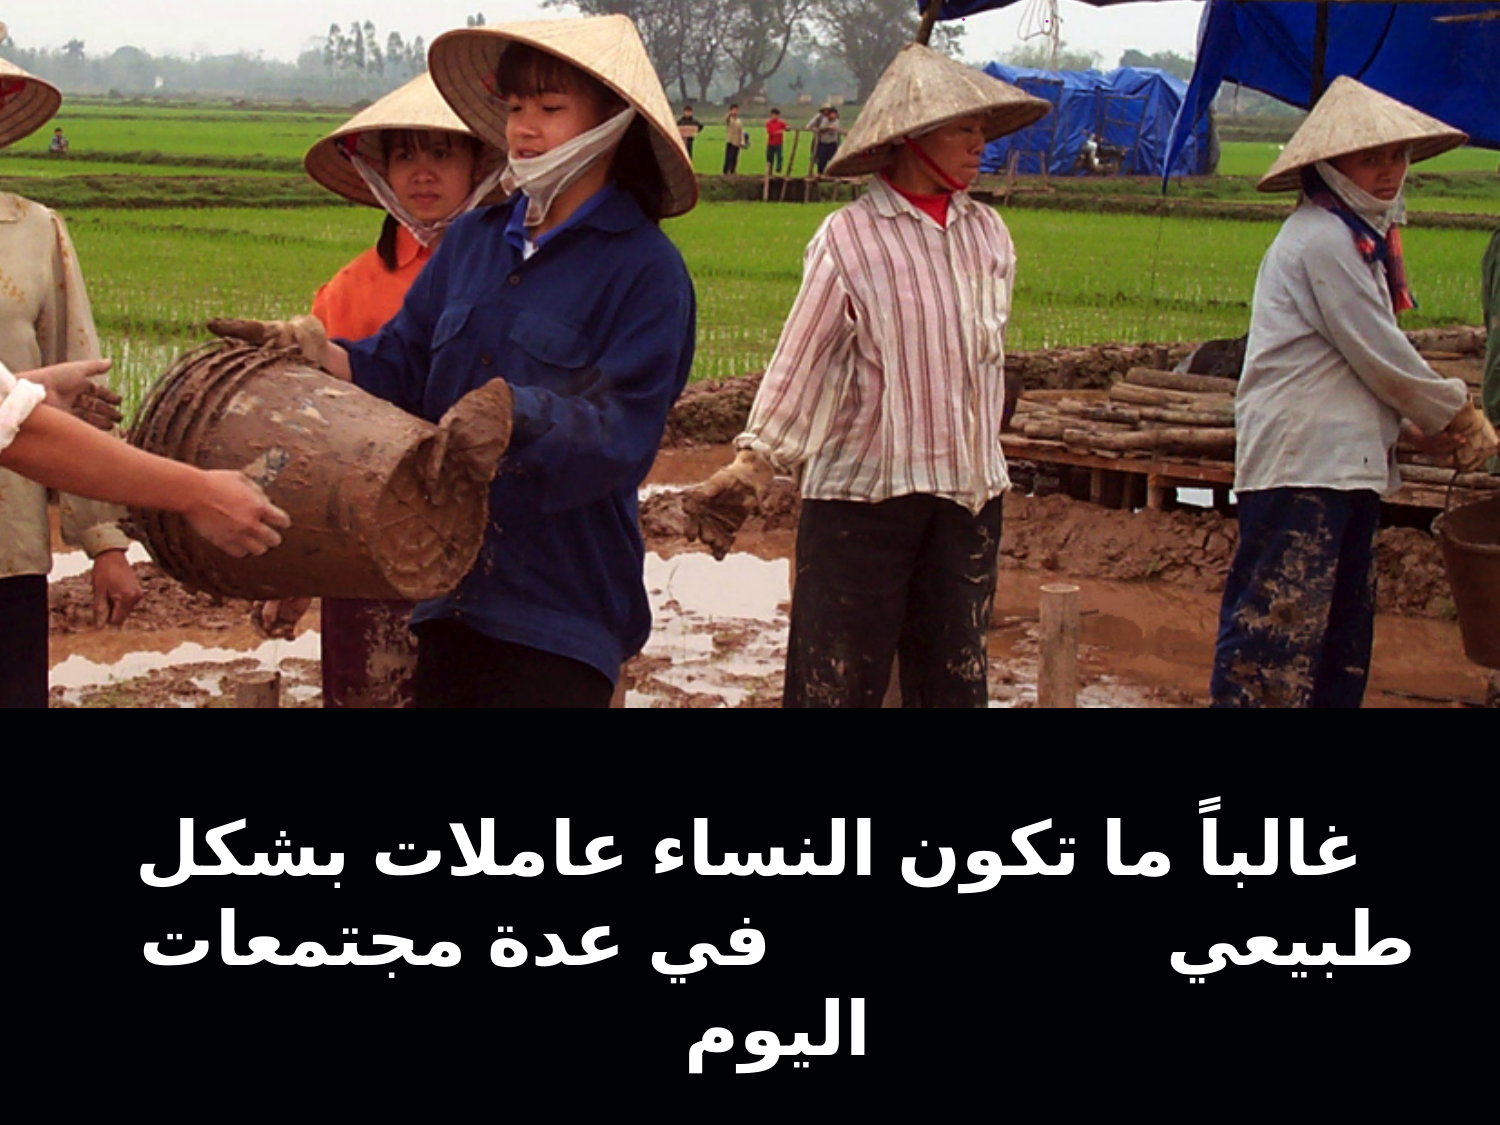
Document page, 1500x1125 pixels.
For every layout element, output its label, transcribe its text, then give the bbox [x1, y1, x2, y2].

picture [0, 0, 1500, 709]
list غالباً ما تكون النساء عاملات بشكل طبيعي في عدة مجتمعات اليوم [0, 716, 1500, 1125]
